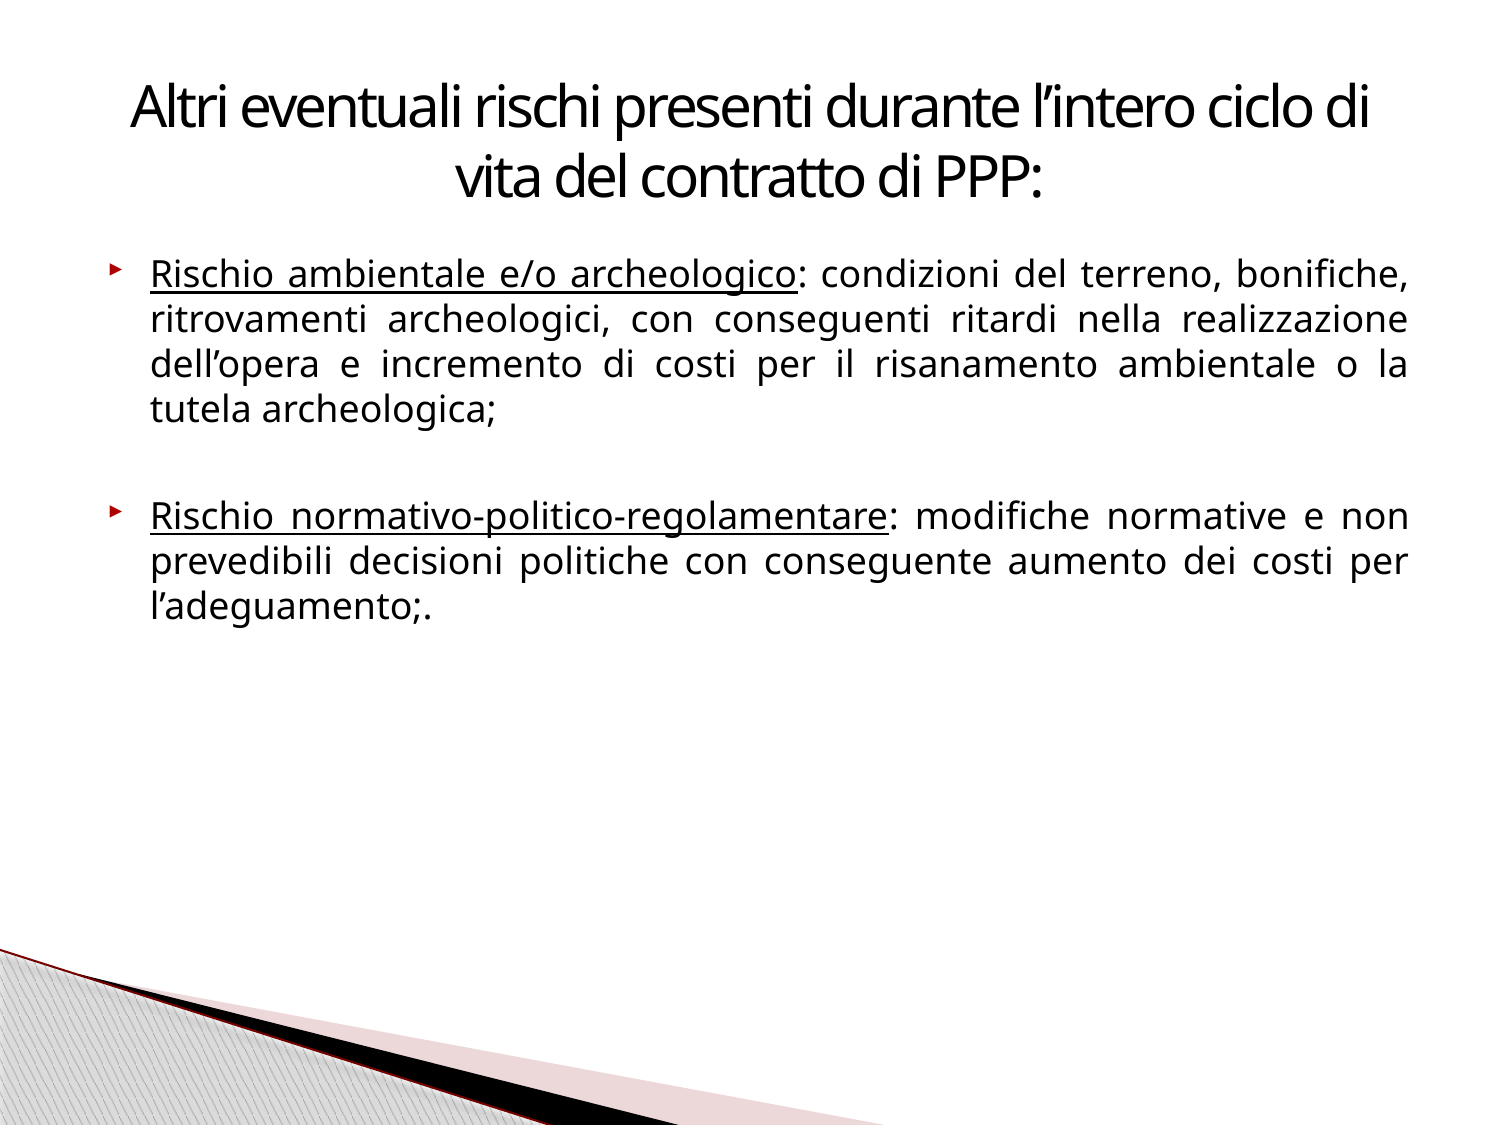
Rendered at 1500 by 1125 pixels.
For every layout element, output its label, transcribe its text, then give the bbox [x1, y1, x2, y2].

title Altri eventuali rischi presenti durante l’intero ciclo di vita del contratto di PPP: [75, 45, 1425, 233]
list Rischio ambientale e/o archeologico: condizioni del terreno, bonifiche, ritrovamenti archeologici, con conseguenti ritardi nella realizzazione dell’opera e incremento di costi per il risanamento ambientale o la tutela archeologica; Rischio normativo-politico-regolamentare: modifiche normative e non prevedibili decisioni politiche con conseguente aumento dei costi per l’adeguamento;. [75, 243, 1425, 986]
